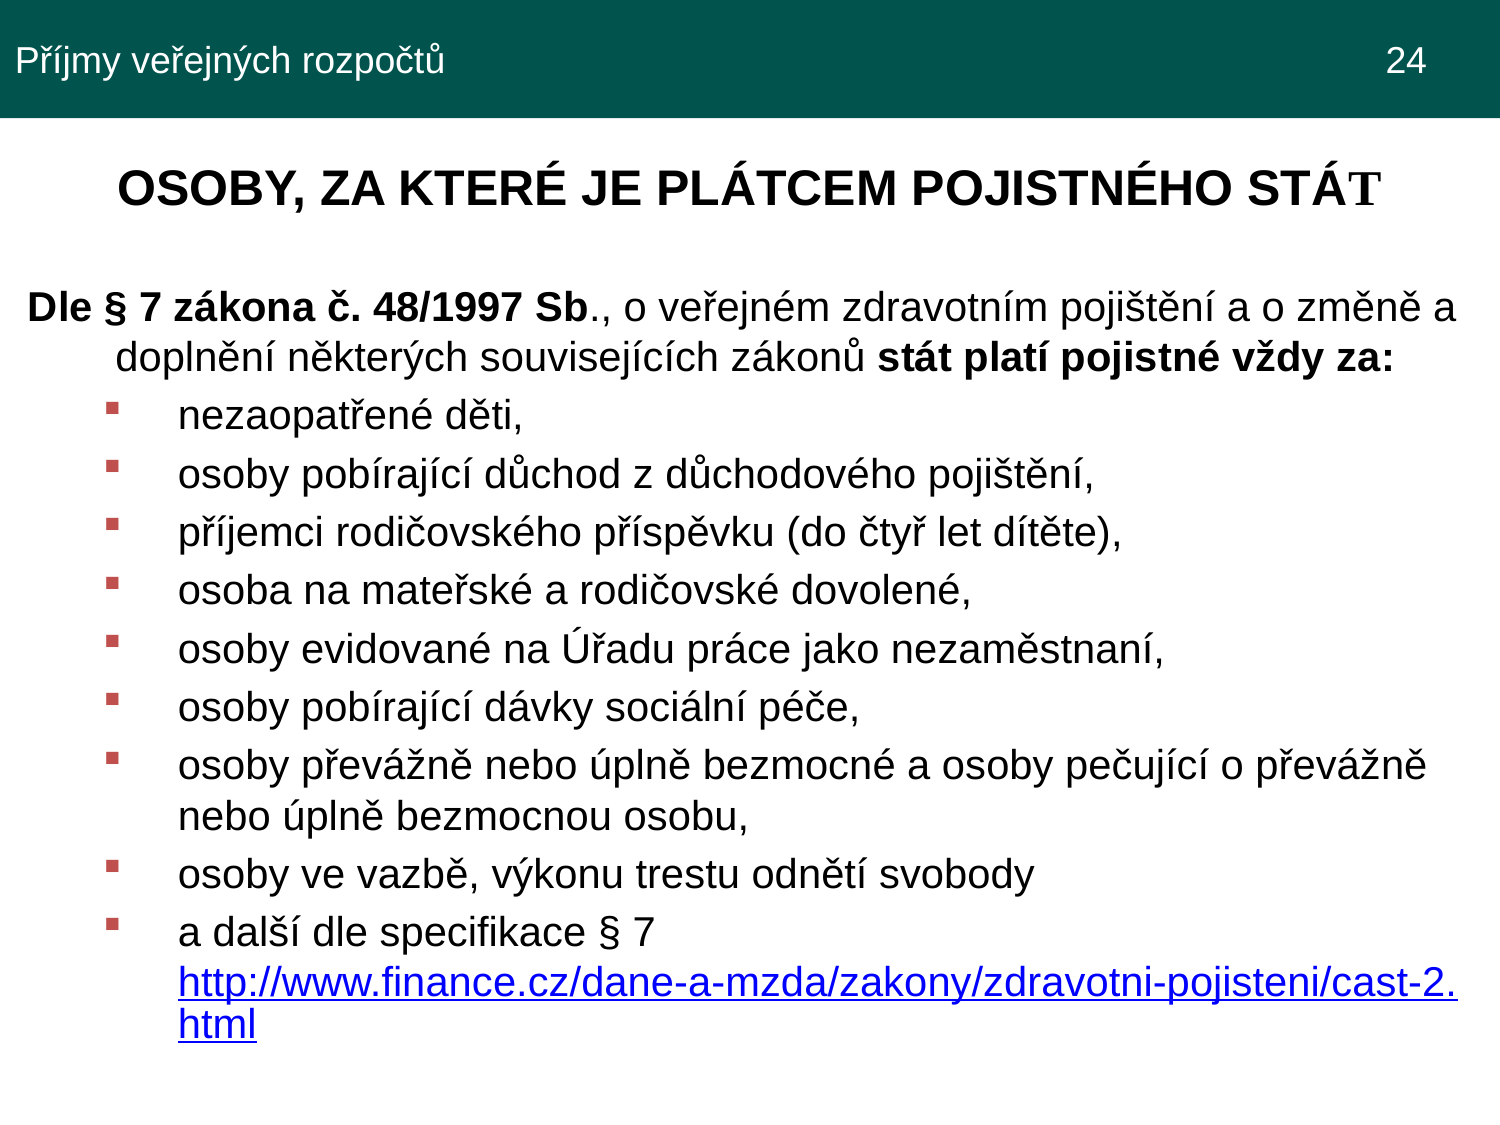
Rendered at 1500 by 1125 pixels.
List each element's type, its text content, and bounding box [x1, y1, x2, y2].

text_box Příjmy veřejných rozpočtů 24 [0, 0, 1500, 120]
list Dle § 7 zákona č. 48/1997 Sb., o veřejném zdravotním pojištění a o změně a doplnění některých souvisejících zákonů stát platí pojistné vždy za: nezaopatřené děti, osoby pobírající důchod z důchodového pojištění, příjemci rodičovského příspěvku (do čtyř let dítěte), osoba na mateřské a rodičovské dovolené, osoby evidované na Úřadu práce jako nezaměstnaní, osoby pobírající dávky sociální péče, osoby převážně nebo úplně bezmocné a osoby pečující o převážně nebo úplně bezmocnou osobu, osoby ve vazbě, výkonu trestu odnětí svobody a další dle specifikace § 7 http://www.finance.cz/dane-a-mzda/zakony/zdravotni-pojisteni/cast-2.html [12, 272, 1486, 979]
text_box OSOBY, ZA KTERÉ JE PLÁTCEM POJISTNÉHO STÁT [55, 147, 1444, 223]
